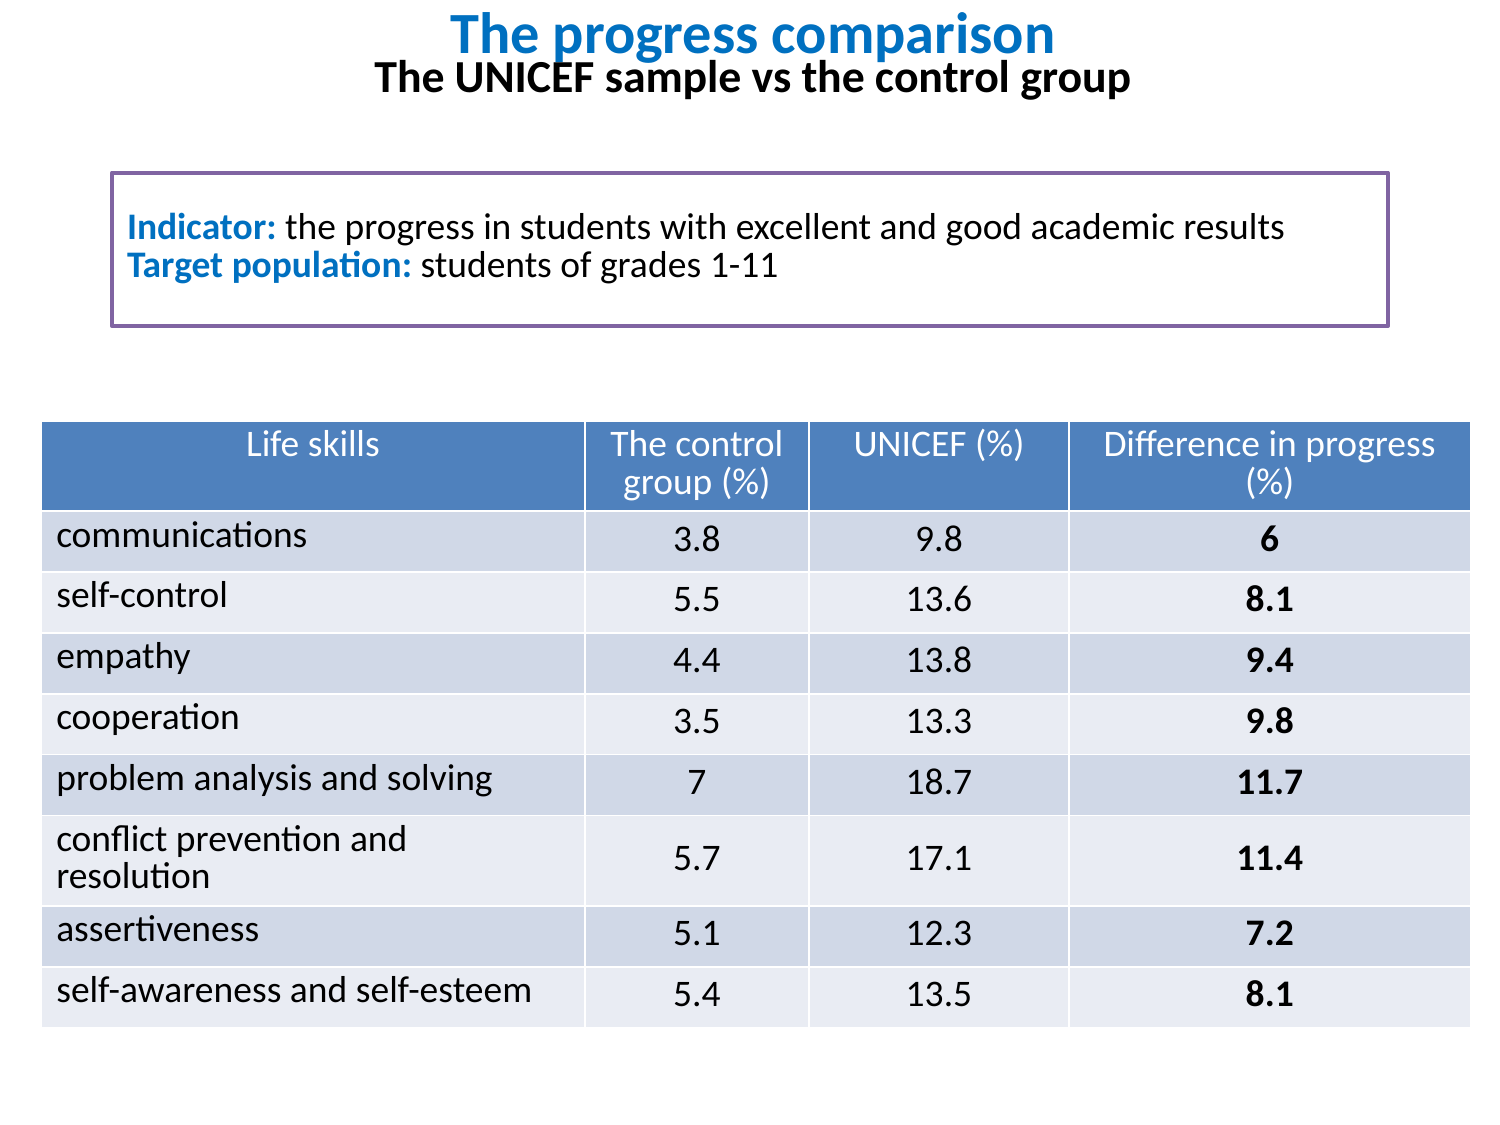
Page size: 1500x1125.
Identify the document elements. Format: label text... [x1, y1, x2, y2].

table_cell conflict prevention and resolution [42, 816, 584, 905]
table_cell 4.4 [586, 634, 808, 693]
table_cell self-awareness and self-esteem [42, 968, 584, 1027]
table_cell 3.5 [586, 695, 808, 754]
table_cell 8.1 [1070, 573, 1470, 632]
table_cell 18.7 [810, 755, 1068, 815]
table_cell 5.1 [586, 907, 808, 966]
table_cell 11.7 [1070, 755, 1470, 815]
table_header Difference in progress (%) [1070, 422, 1470, 510]
table_cell 11.4 [1070, 816, 1470, 905]
table_cell 12.3 [810, 907, 1068, 966]
table_header Life skills [42, 422, 584, 510]
table_cell 13.3 [810, 695, 1068, 754]
table_cell empathy [42, 634, 584, 693]
table_cell 9.4 [1070, 634, 1470, 693]
table_cell 3.8 [586, 512, 808, 571]
table_cell 5.5 [586, 573, 808, 632]
table_header UNICEF (%) [810, 422, 1068, 510]
table_cell 7 [586, 755, 808, 815]
table_cell 6 [1070, 512, 1470, 571]
table_cell 9.8 [810, 512, 1068, 571]
table_cell problem analysis and solving [42, 755, 584, 815]
table_cell self-control [42, 573, 584, 632]
table_cell cooperation [42, 695, 584, 754]
table_cell 17.1 [810, 816, 1068, 905]
table_cell 7.2 [1070, 907, 1470, 966]
table_cell 13.5 [810, 968, 1068, 1027]
text_box The progress comparison The UNICEF sample vs the control group [17, 7, 1489, 149]
text_box Indicator: the progress in students with excellent and good academic results Target population: students of grades 1-11 [110, 171, 1390, 328]
table_cell 8.1 [1070, 968, 1470, 1027]
table_cell communications [42, 512, 584, 571]
table_cell 9.8 [1070, 695, 1470, 754]
table_cell 13.8 [810, 634, 1068, 693]
table_cell assertiveness [42, 907, 584, 966]
table_cell 5.4 [586, 968, 808, 1027]
table_cell 5.7 [586, 816, 808, 905]
table_header The control group (%) [586, 422, 808, 510]
table_cell 13.6 [810, 573, 1068, 632]
